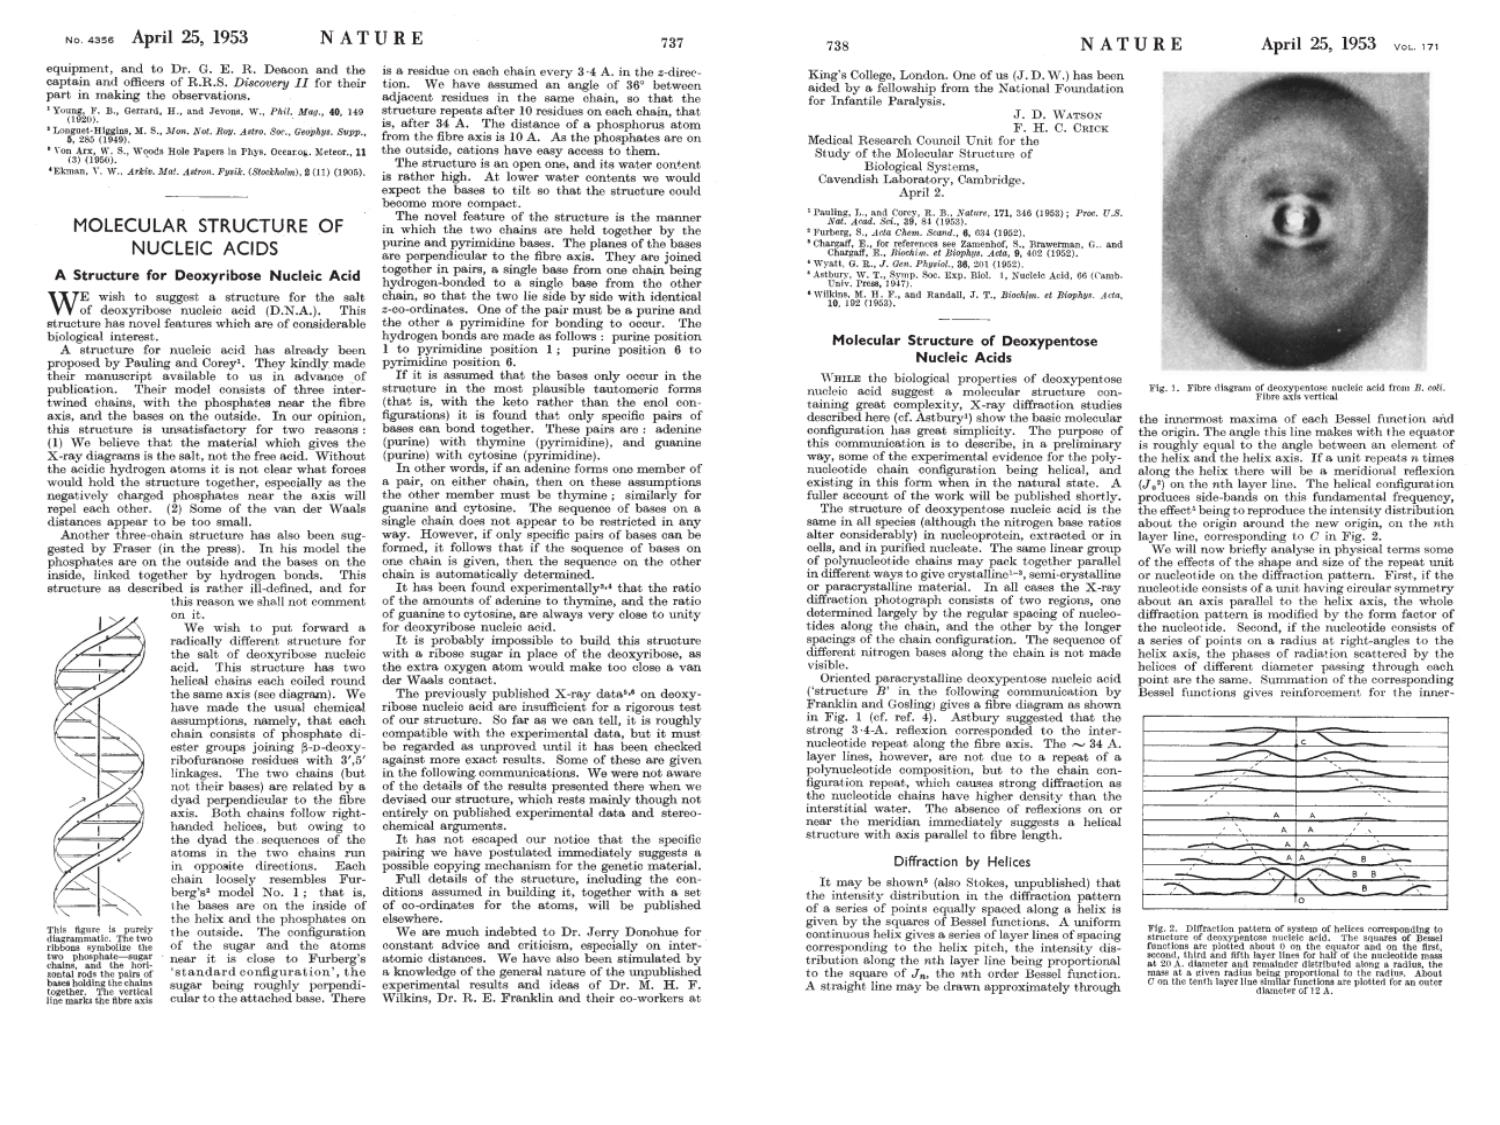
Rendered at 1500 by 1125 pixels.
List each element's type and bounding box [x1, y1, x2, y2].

picture [762, 0, 1500, 1015]
picture [0, 0, 742, 1026]
